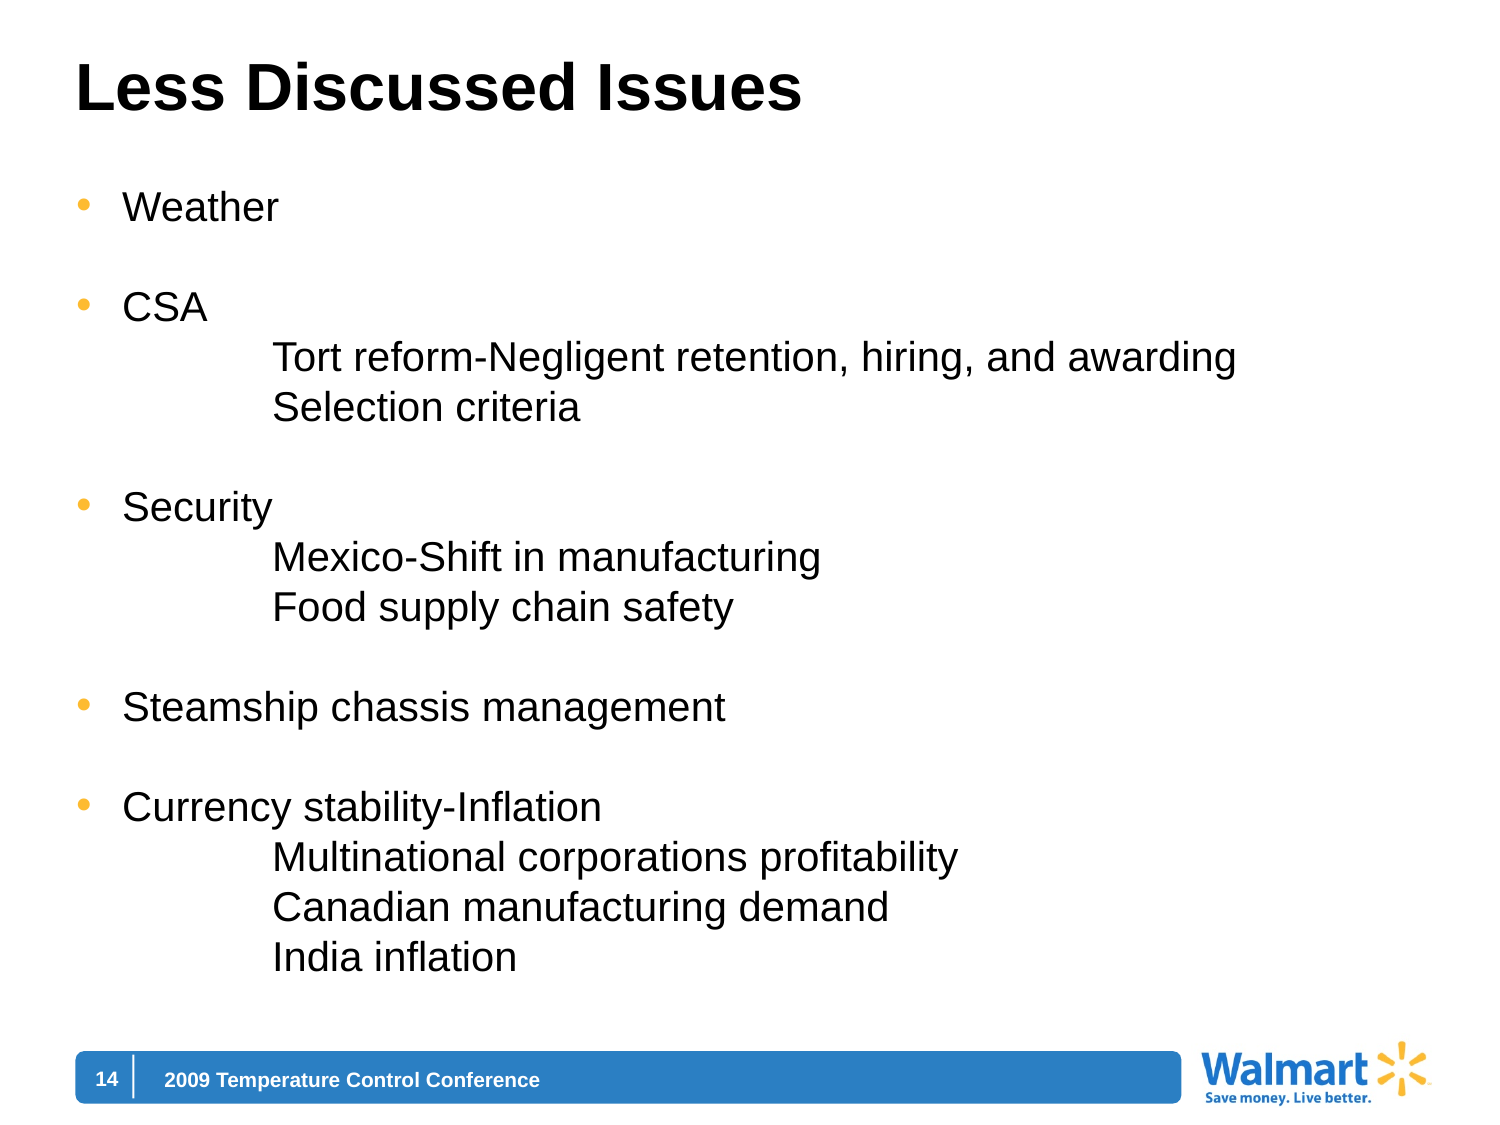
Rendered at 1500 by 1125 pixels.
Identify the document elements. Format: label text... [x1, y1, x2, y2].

list Weather CSA Tort reform-Negligent retention, hiring, and awarding Selection criteria Security Mexico-Shift in manufacturing Food supply chain safety Steamship chassis management Currency stability-Inflation Multinational corporations profitability Canadian manufacturing demand India inflation [74, 179, 1426, 1026]
footer 2009 Temperature Control Conference [148, 1058, 1087, 1095]
title Less Discussed Issues [74, 35, 1426, 133]
picture [1191, 1033, 1436, 1108]
